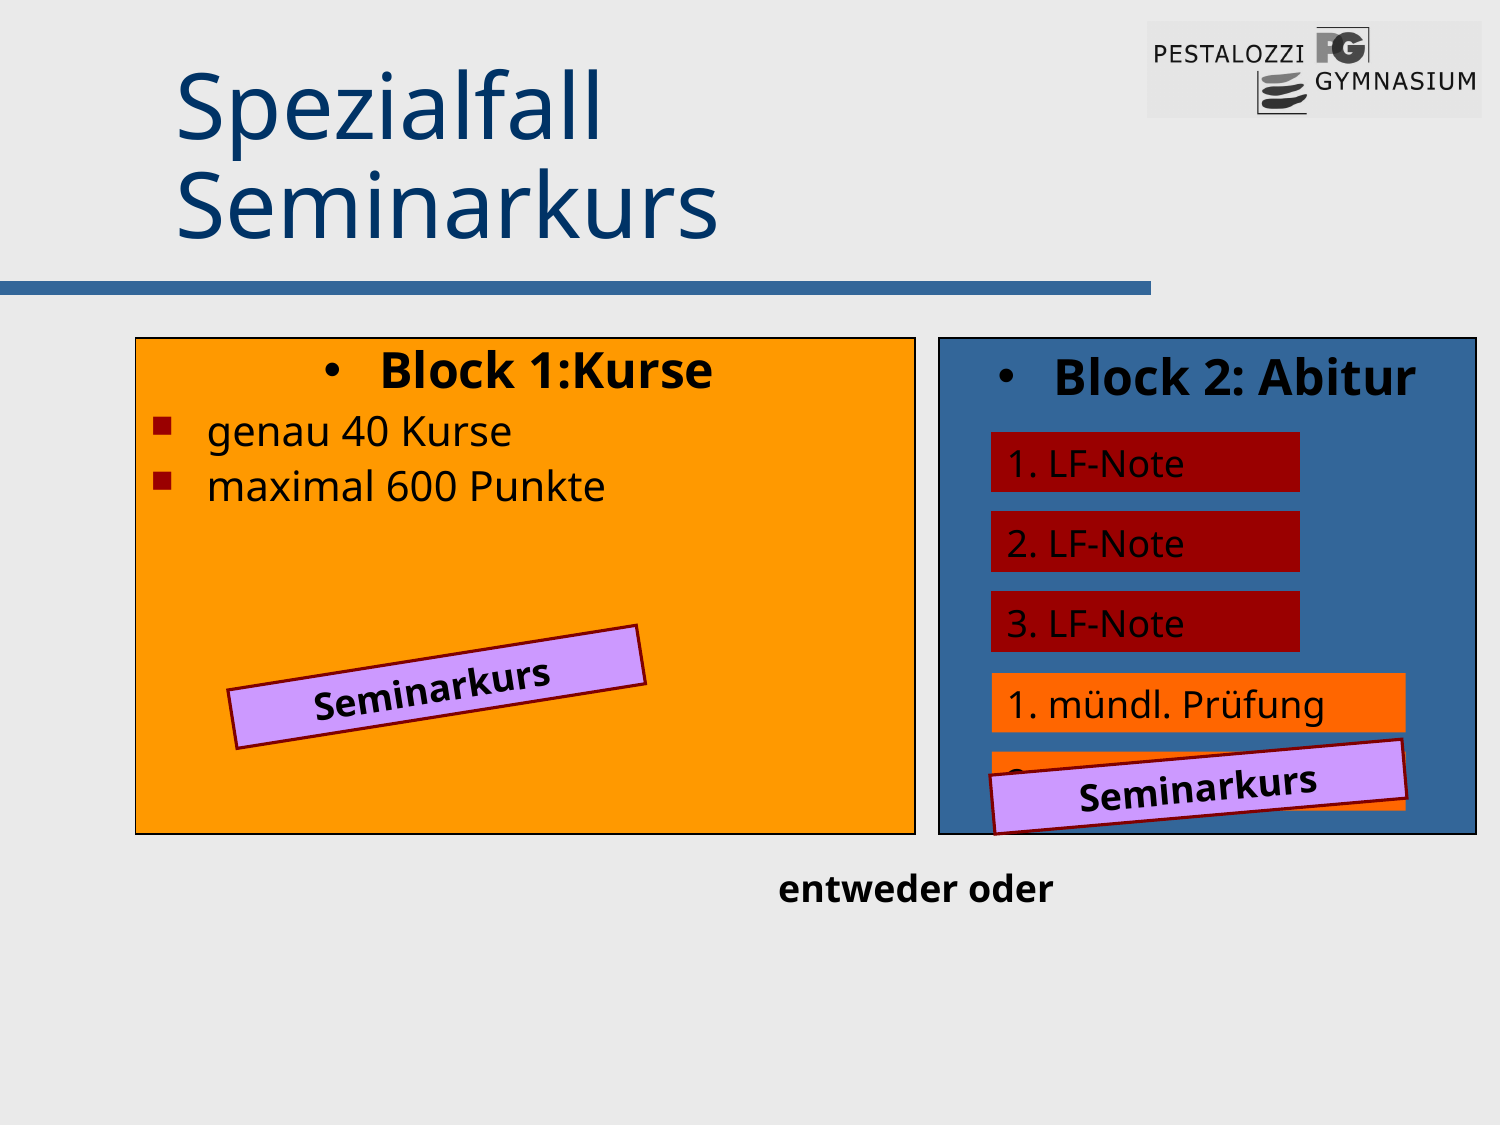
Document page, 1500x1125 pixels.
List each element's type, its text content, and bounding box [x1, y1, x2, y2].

list Block 1:Kurse genau 40 Kurse maximal 600 Punkte [135, 338, 916, 834]
text_box entweder oder [714, 857, 1129, 917]
text_box 1. mündl. Prüfung [991, 673, 1406, 733]
picture [1147, 21, 1482, 30]
text_box 2. LF-Note [991, 512, 1299, 572]
text_box 2. mündl. Prüfung [1271, 799, 1406, 811]
text_box 1. LF-Note [991, 432, 1300, 492]
text_box Seminarkurs [227, 625, 646, 749]
title Spezialfall Seminarkurs [160, 30, 1500, 266]
text_box 2. mündl. Prüfung [991, 751, 1255, 775]
text_box Seminarkurs [989, 739, 1407, 835]
list Block 2: Abitur [939, 338, 1477, 835]
text_box 3. LF-Note [991, 592, 1300, 651]
